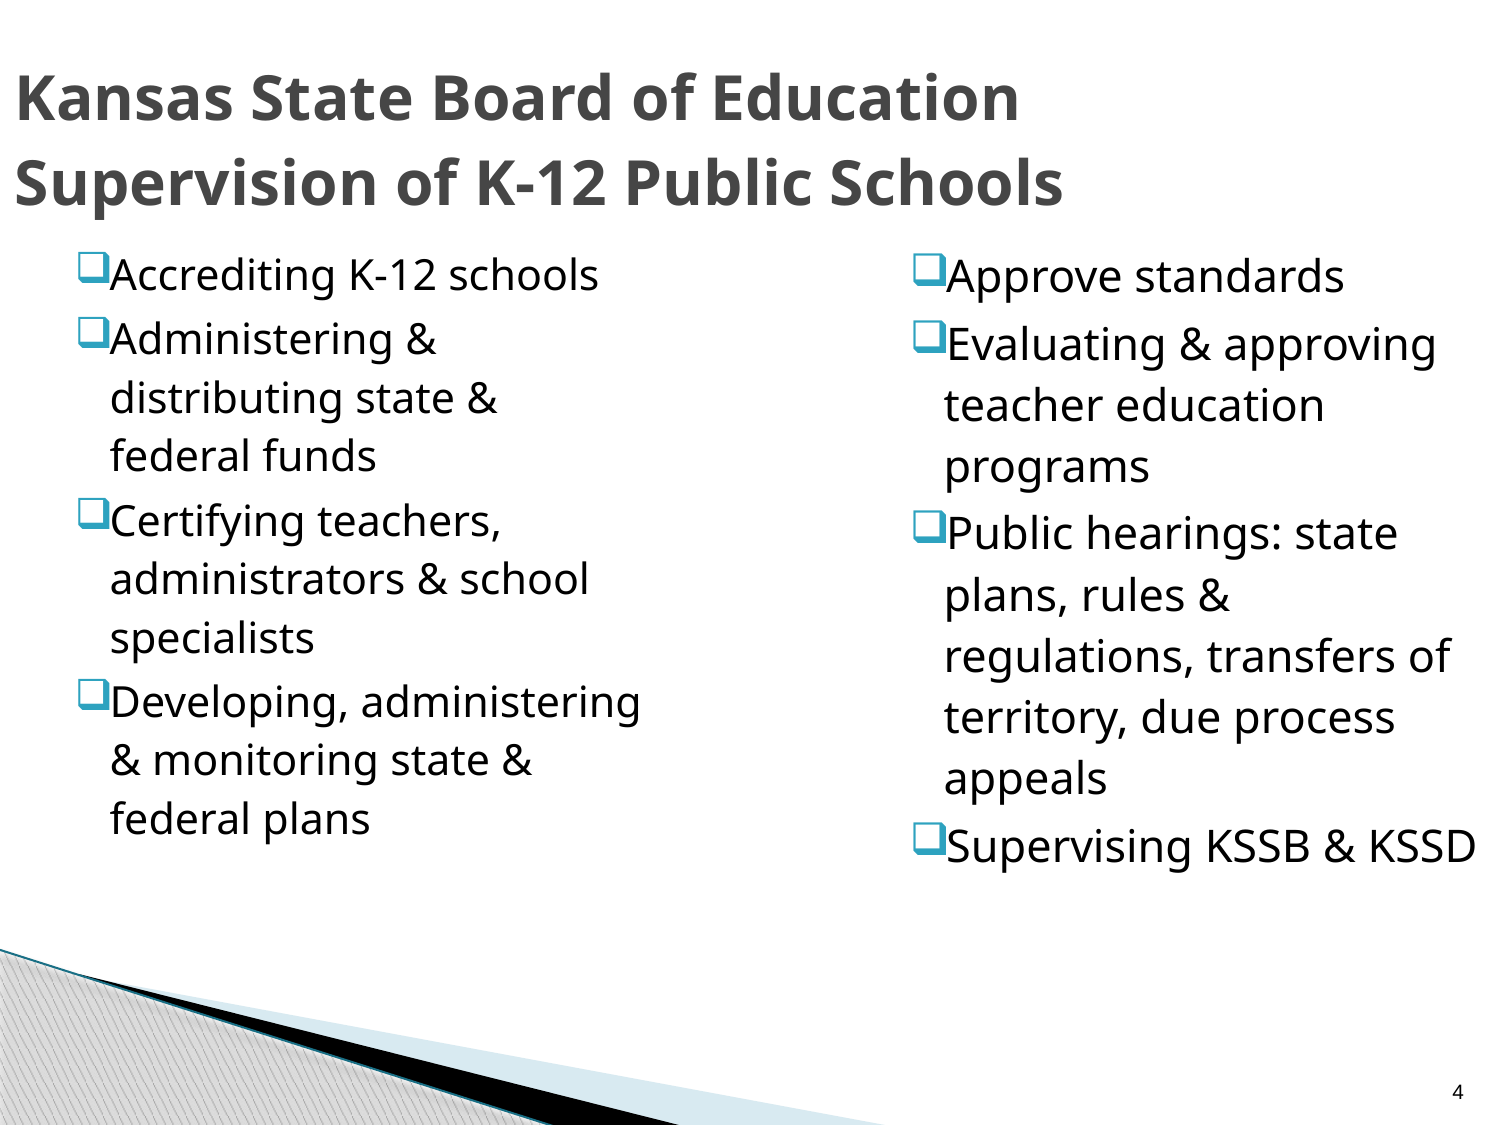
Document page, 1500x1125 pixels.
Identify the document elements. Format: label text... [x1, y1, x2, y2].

list Approve standards Evaluating & approving teacher education programs Public hearings: state plans, rules & regulations, transfers of territory, due process appeals Supervising KSSB & KSSD [836, 237, 1500, 885]
title Kansas State Board of Education Supervision of K-12 Public Schools [0, 44, 1350, 233]
slide_number 4 [1418, 1051, 1479, 1112]
list Accrediting K-12 schools Administering & distributing state & federal funds Certifying teachers, administrators & school specialists Developing, administering & monitoring state & federal plans [0, 236, 663, 884]
